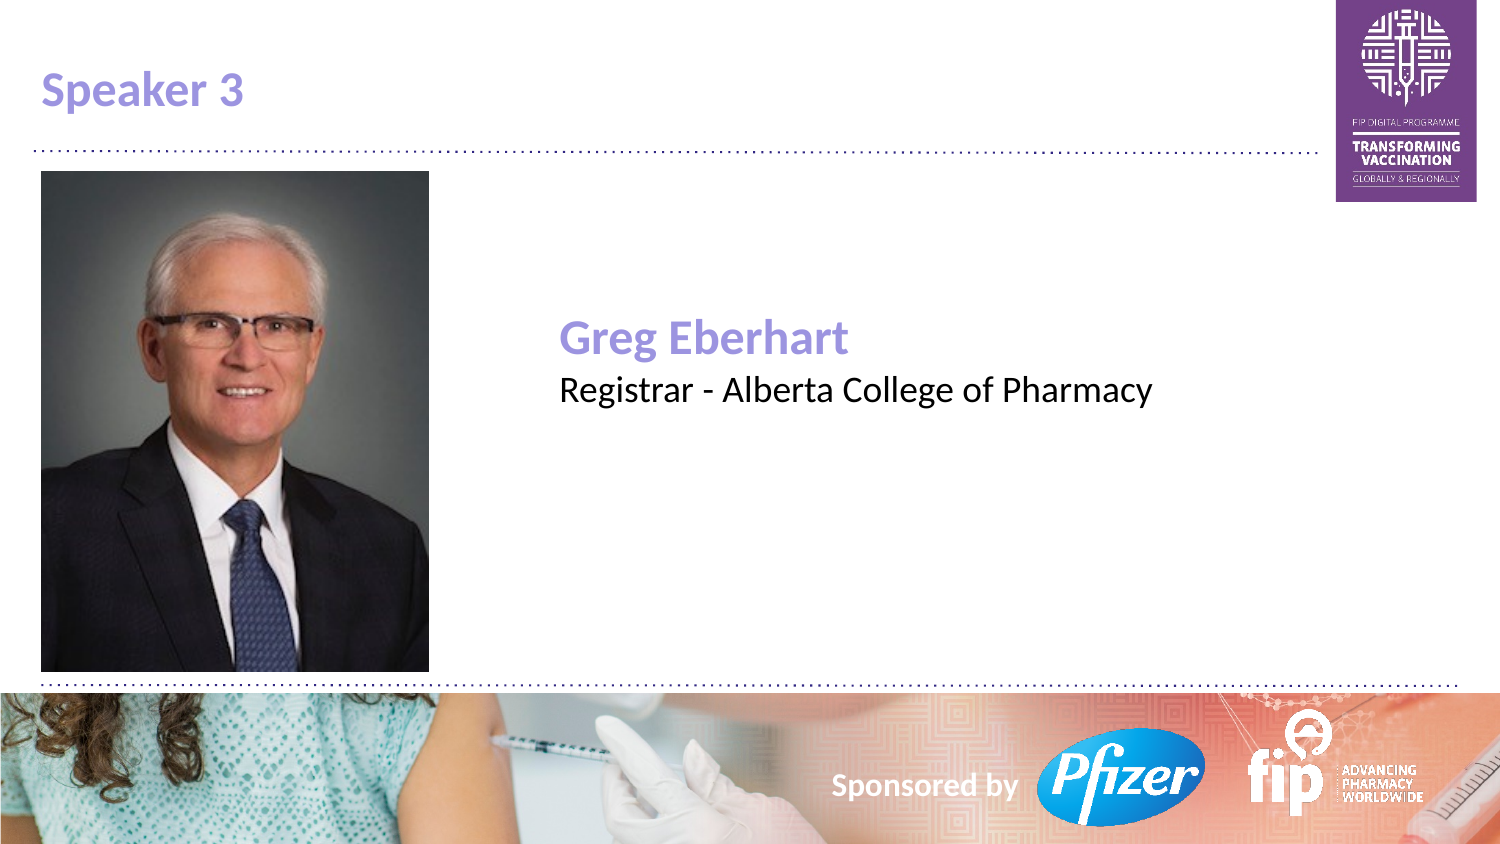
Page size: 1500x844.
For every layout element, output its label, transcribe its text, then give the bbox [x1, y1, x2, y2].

picture [1335, 0, 1477, 202]
text_box Greg Eberhart Registrar - Alberta College of Pharmacy [544, 297, 1415, 419]
picture [40, 171, 429, 673]
picture [0, 693, 1500, 844]
title Speaker 3 [41, 35, 1282, 133]
